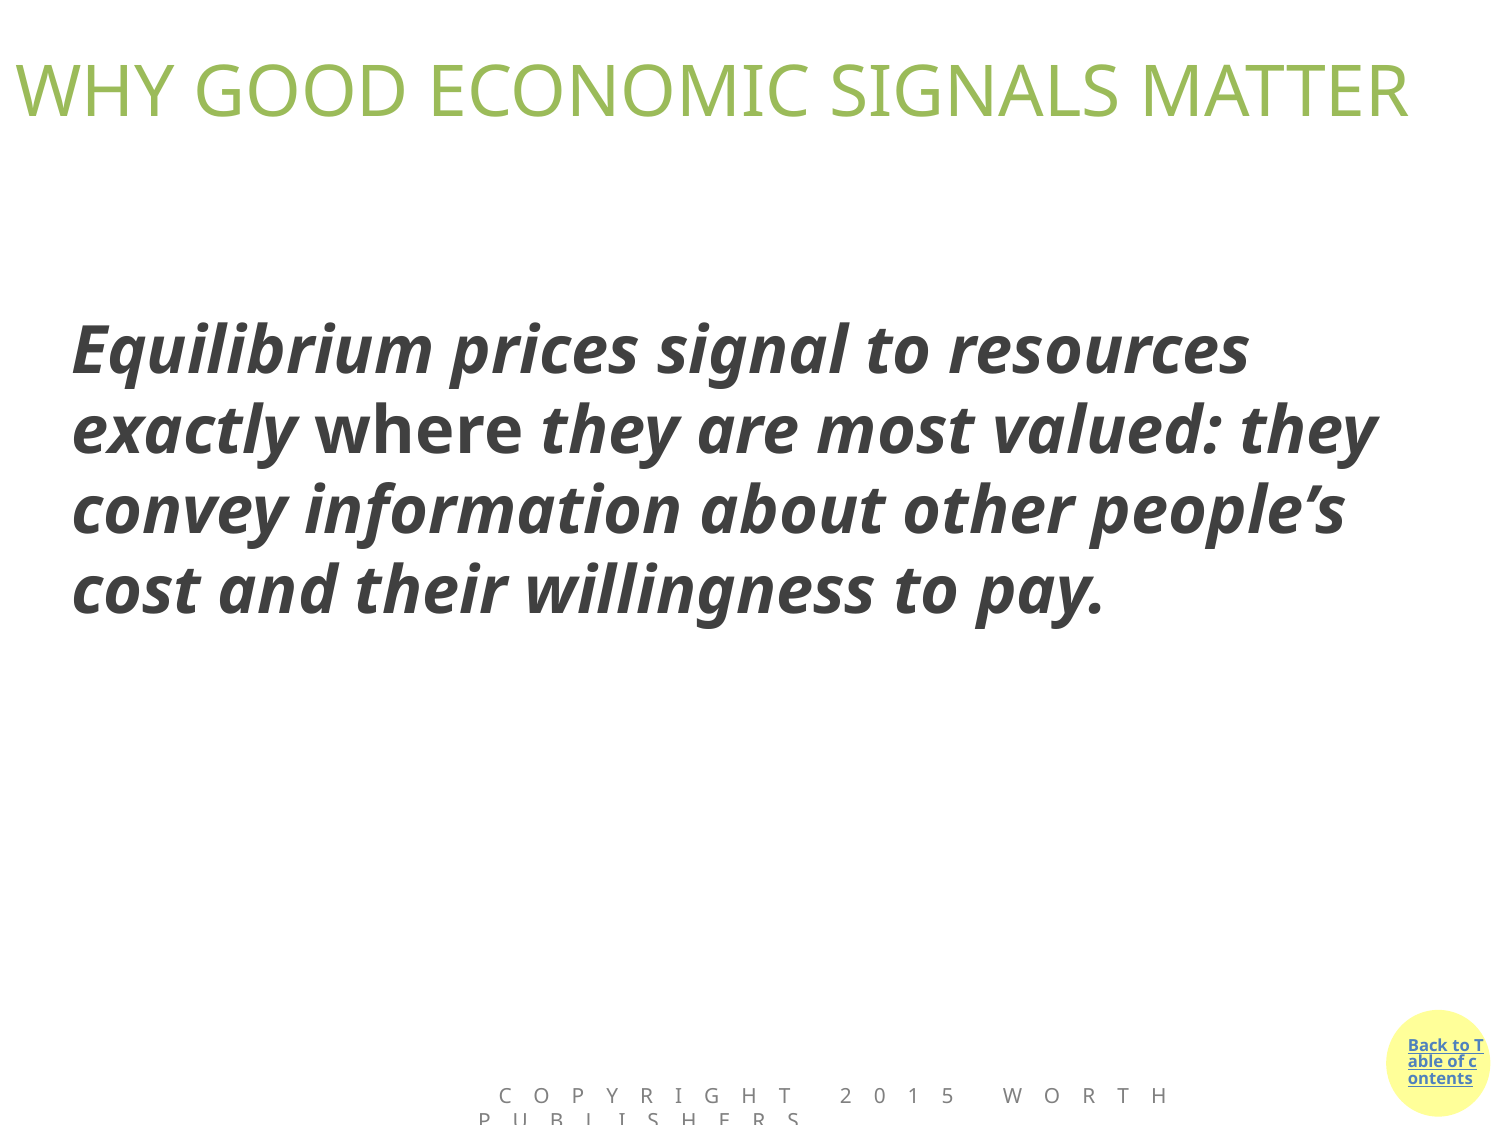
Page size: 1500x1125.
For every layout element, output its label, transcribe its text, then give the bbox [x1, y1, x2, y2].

text_box Equilibrium prices signal to resources exactly where they are most valued: they convey information about other people’s cost and their willingness to pay. [56, 299, 1444, 650]
title WHY GOOD ECONOMIC SIGNALS MATTER [0, 0, 1500, 175]
footer Copyright 2015 Worth Publishers [0, 1074, 1388, 1125]
